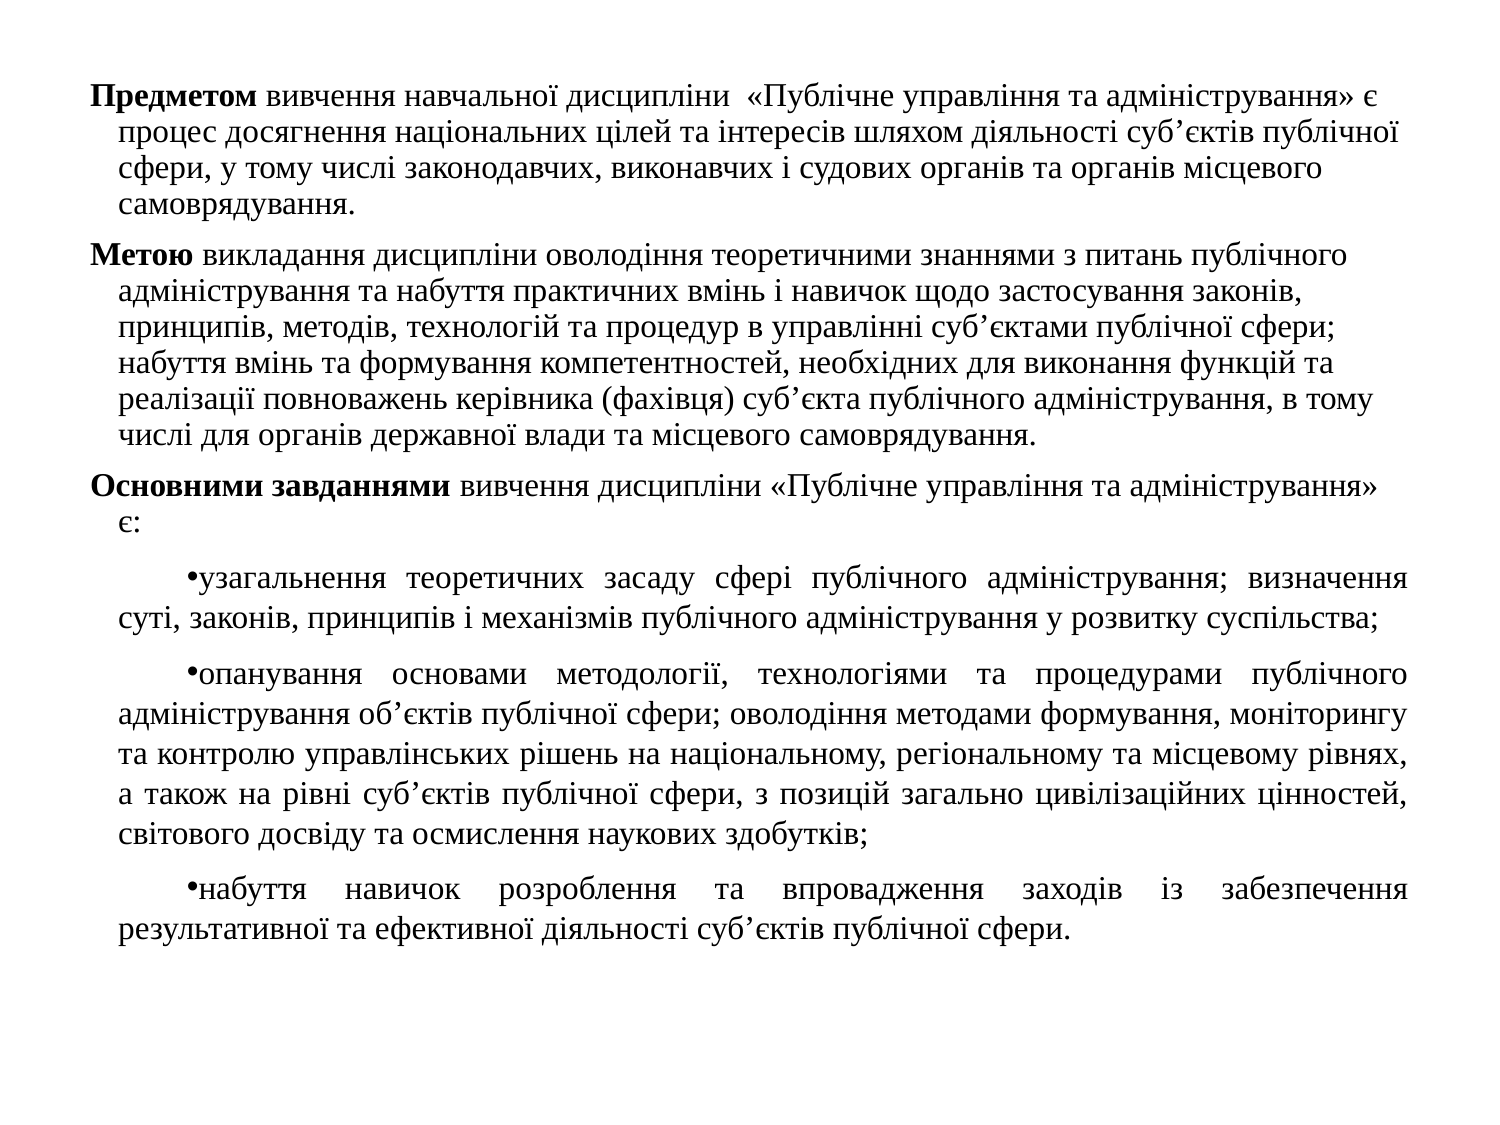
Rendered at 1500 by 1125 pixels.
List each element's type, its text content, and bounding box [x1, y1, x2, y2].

list Предметом вивчення навчальної дисципліни «Публічне управління та адміністрування» є процес досягнення національних цілей та інтересів шляхом діяльності суб’єктів публічної сфери, у тому числі законодавчих, виконавчих і судових органів та органів місцевого самоврядування. Метою викладання дисципліни оволодіння теоретичними знаннями з питань публічного адміністрування та набуття практичних вмінь і навичок щодо застосування законів, принципів, методів, технологій та процедур в управлінні суб’єктами публічної сфери; набуття вмінь та формування компетентностей, необхідних для виконання функцій та реалізації повноважень керівника (фахівця) суб’єкта публічного адміністрування, в тому числі для органів державної влади та місцевого самоврядування. Основними завданнями вивчення дисципліни «Публічне управління та адміністрування» є: узагальнення теоретичних засаду сфері публічного адміністрування; визначення суті, законів, принципів і механізмів публічного адміністрування у розвитку суспільства; опанування основами методології, технологіями та процедурами публічного адміністрування об’єктів публічної сфери; оволодіння методами формування, моніторингу та контролю управлінських рішень на національному, регіональному та місцевому рівнях, а також на рівні суб’єктів публічної сфери, з позицій загально цивілізаційних цінностей, світового досвіду та осмислення наукових здобутків; набуття навичок розроблення та впровадження заходів із забезпечення результативної та ефективної діяльності суб’єктів публічної сфери. [75, 70, 1425, 1005]
